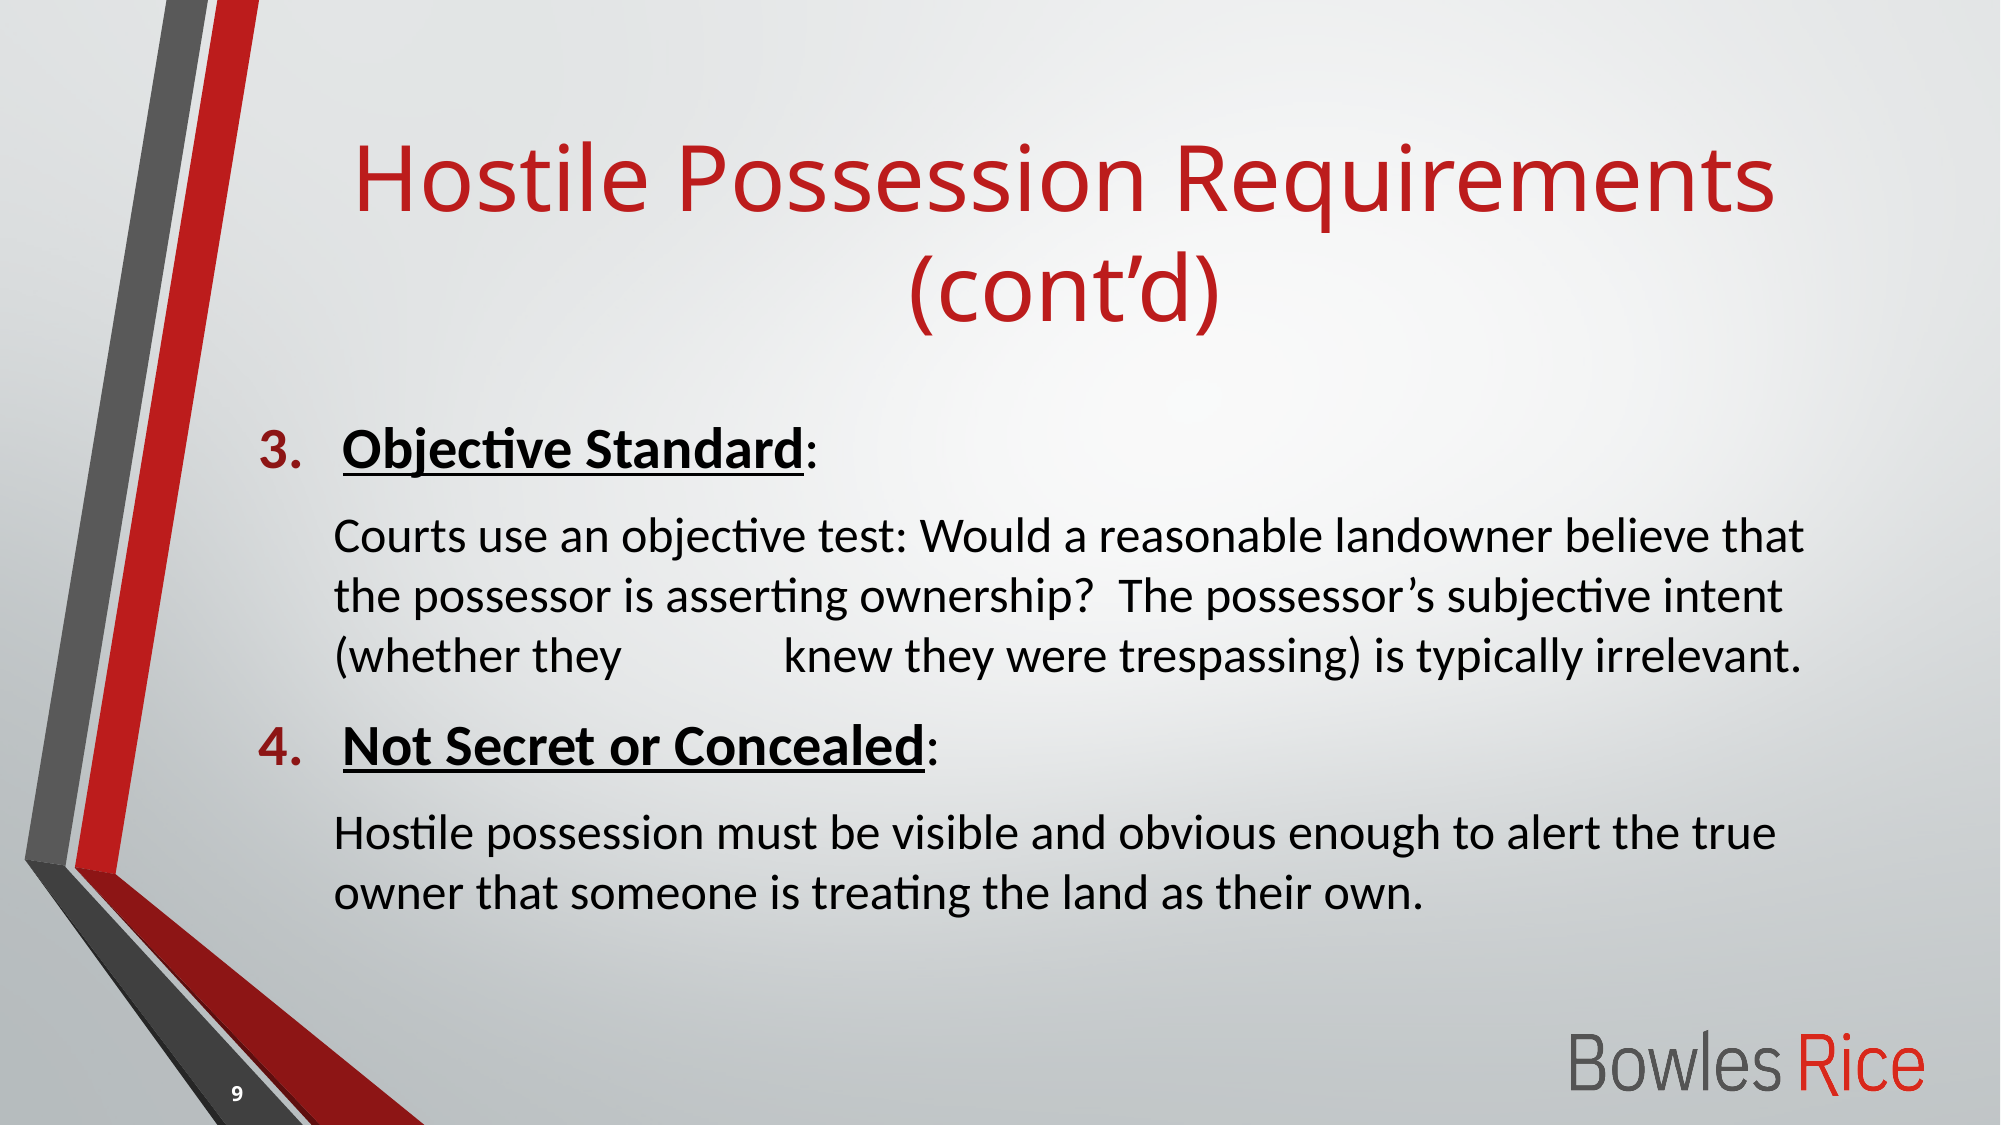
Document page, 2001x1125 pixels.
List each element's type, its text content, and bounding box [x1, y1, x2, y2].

slide_number 9 [167, 1064, 259, 1125]
title Hostile Possession Requirements (cont’d) [243, 112, 1887, 400]
picture [1568, 1027, 1926, 1098]
list Objective Standard: Courts use an objective test: Would a reasonable landowner believe that the possessor is asserting ownership? The possessor’s subjective intent (whether they knew they were trespassing) is typically irrelevant. Not Secret or Concealed: Hostile possession must be visible and obvious enough to alert the true owner that someone is treating the land as their own. [243, 402, 1887, 950]
